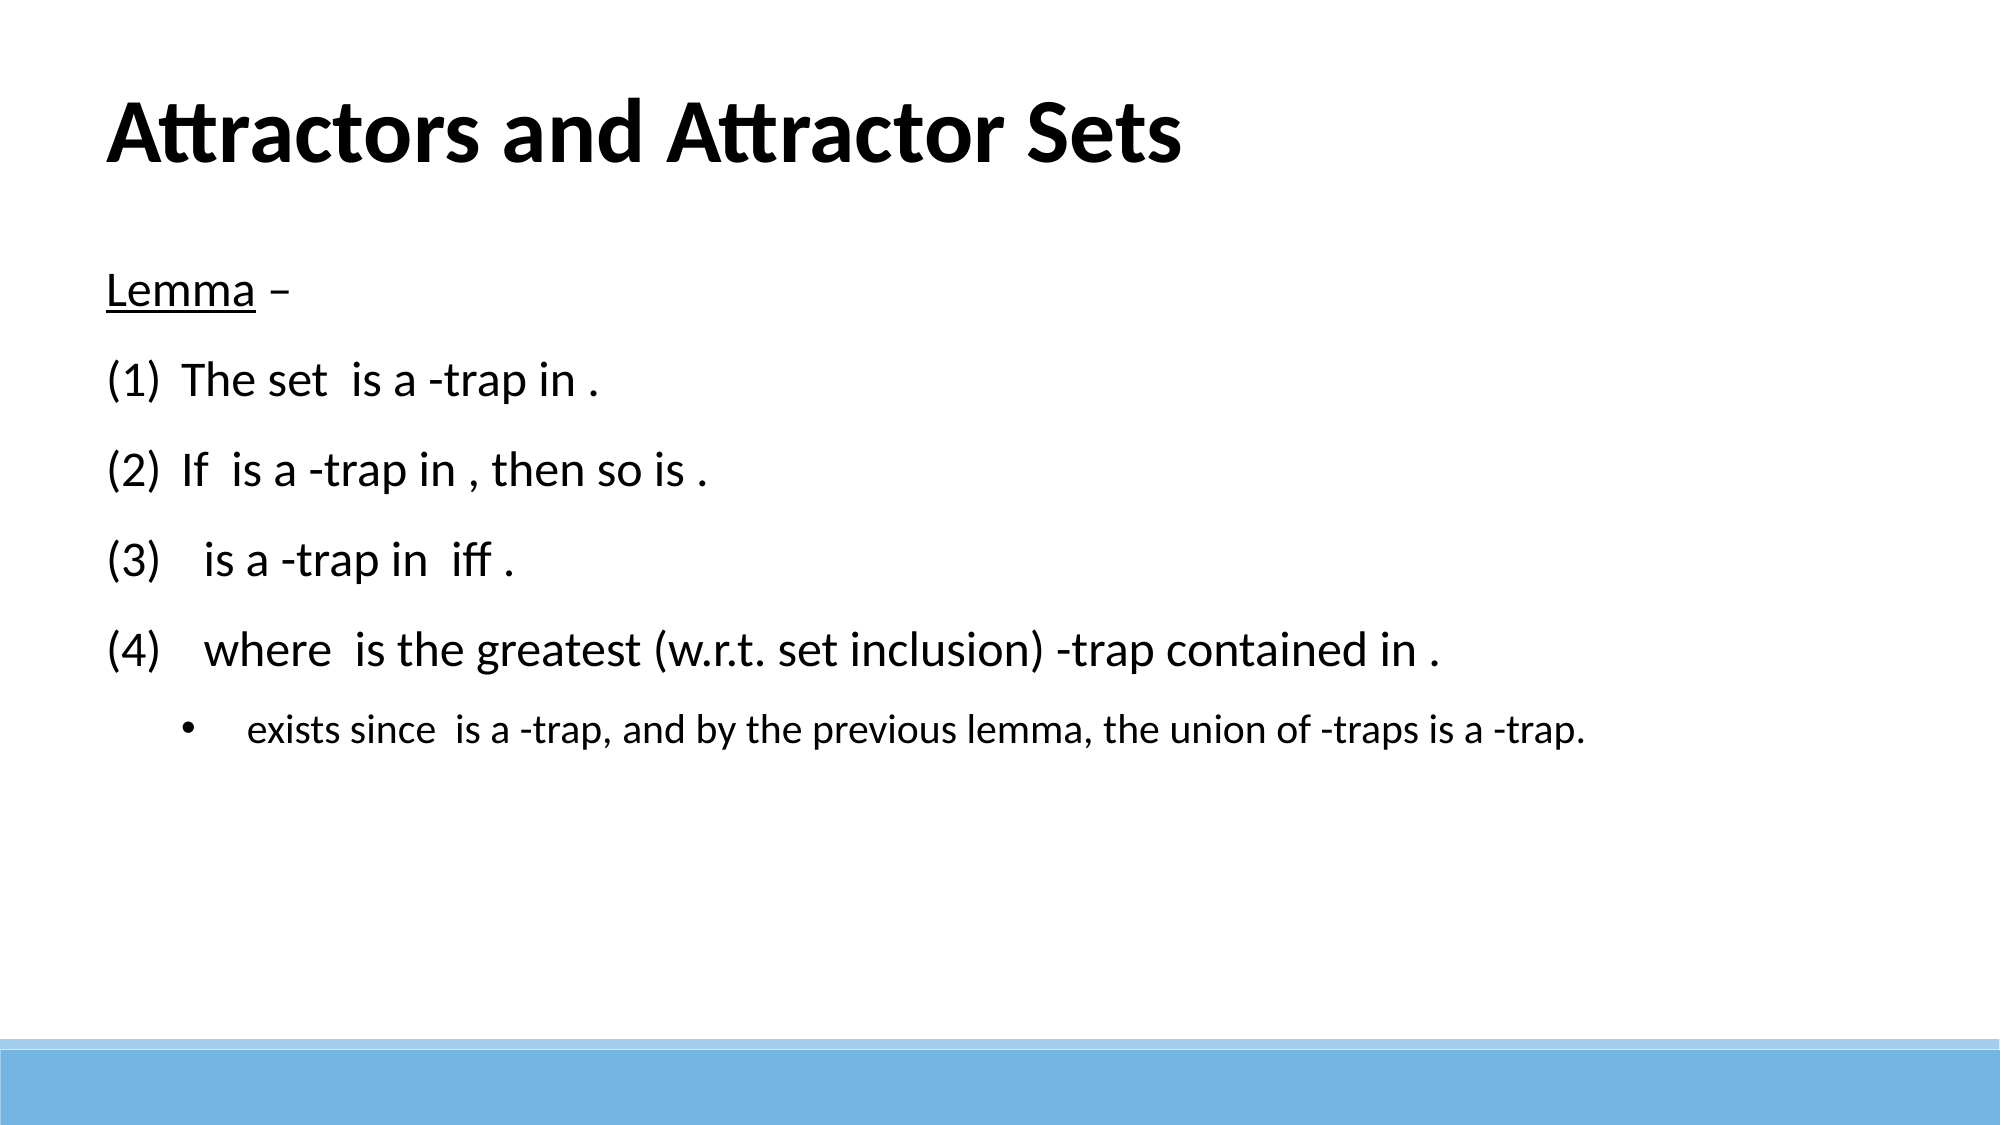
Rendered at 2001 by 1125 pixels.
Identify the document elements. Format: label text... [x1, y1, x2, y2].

text_box Attractors and Attractor Sets [91, 63, 1687, 188]
